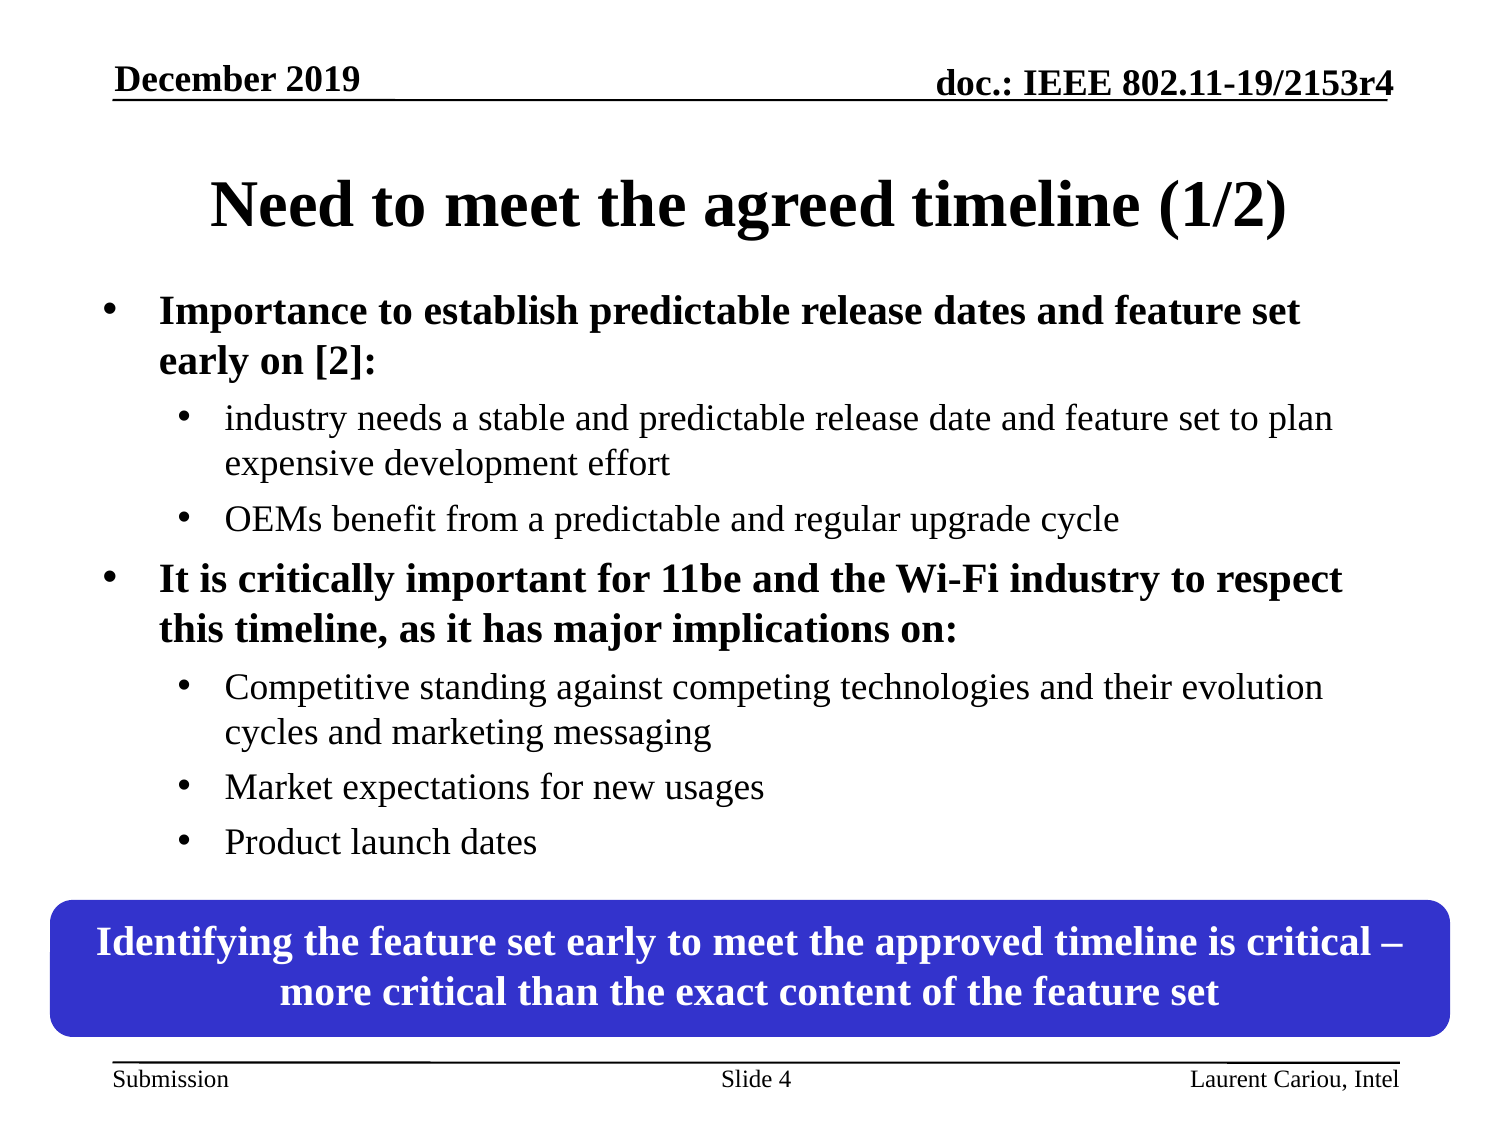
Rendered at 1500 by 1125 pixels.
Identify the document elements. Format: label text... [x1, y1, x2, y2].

list Importance to establish predictable release dates and feature set early on [2]: industry needs a stable and predictable release date and feature set to plan expensive development effort OEMs benefit from a predictable and regular upgrade cycle It is critically important for 11be and the Wi-Fi industry to respect this timeline, as it has major implications on: Competitive standing against competing technologies and their evolution cycles and marketing messaging Market expectations for new usages Product launch dates [87, 274, 1388, 899]
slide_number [114, 54, 423, 100]
slide_number Slide 4 [712, 1061, 800, 1123]
footer Laurent Cariou, Intel [877, 1061, 1401, 1093]
title Need to meet the agreed timeline (1/2) [112, 112, 1388, 274]
text_box Identifying the feature set early to meet the approved timeline is critical – more critical than the exact content of the feature set [49, 899, 1451, 1037]
